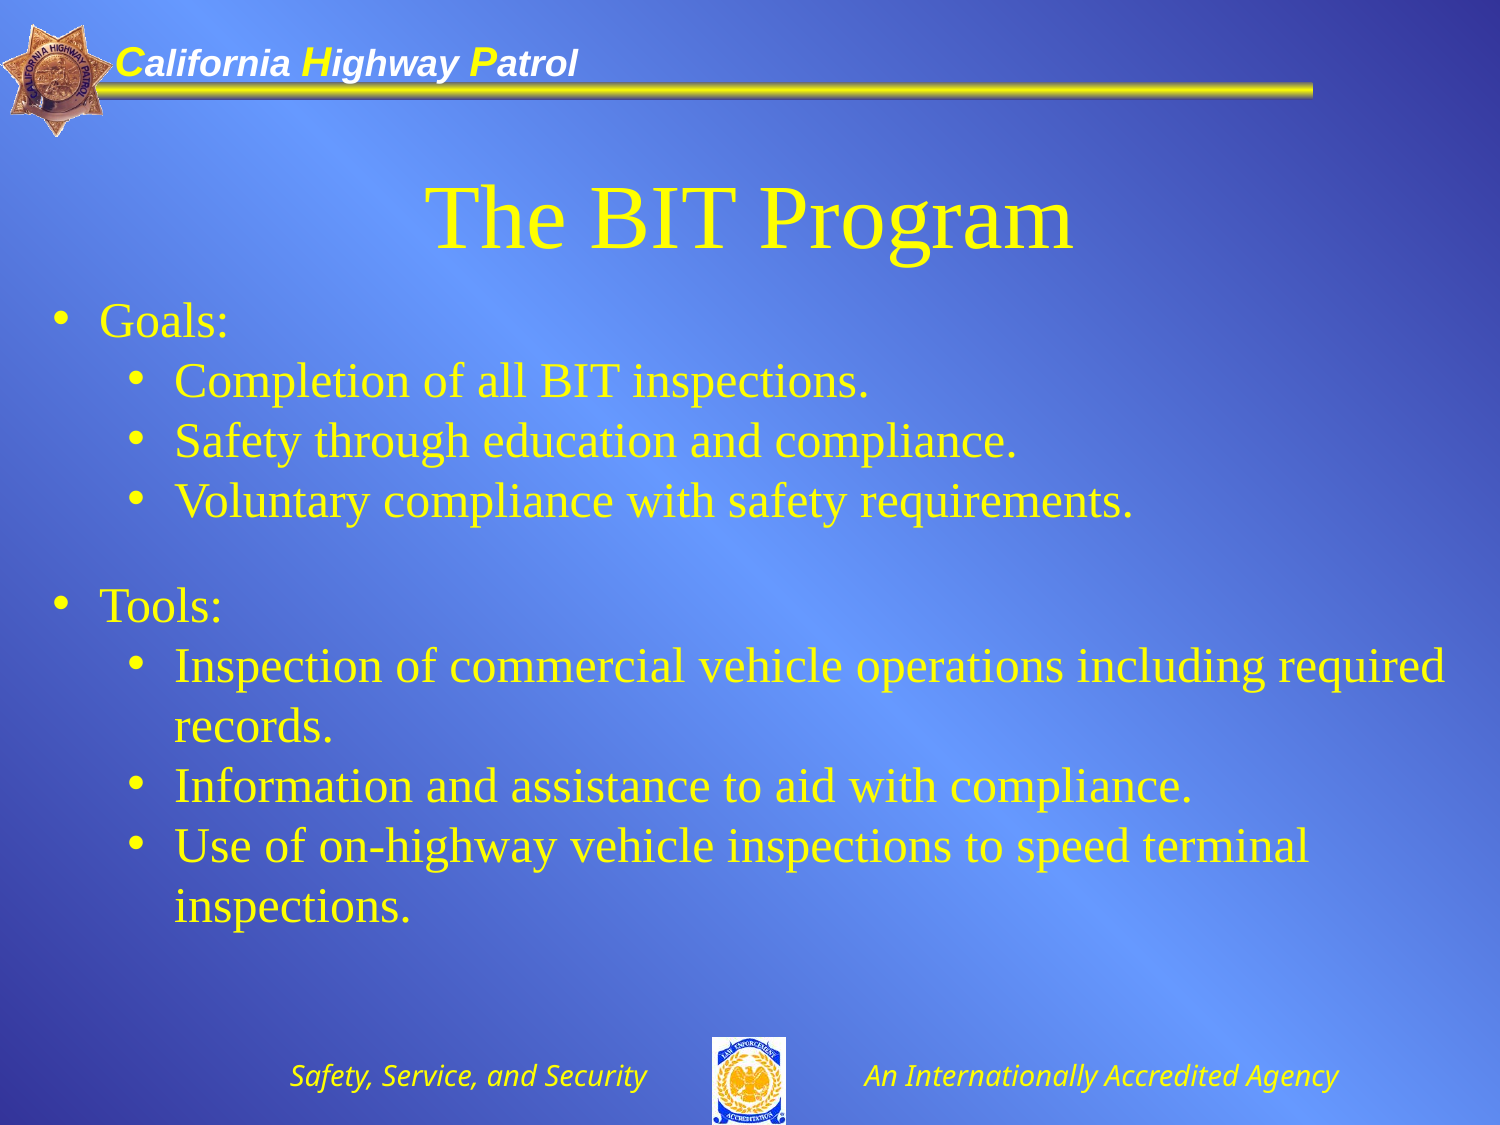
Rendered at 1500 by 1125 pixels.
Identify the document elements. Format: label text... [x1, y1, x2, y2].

picture [712, 1037, 786, 1125]
text_box The BIT Program Goals: Completion of all BIT inspections. Safety through education and compliance. Voluntary compliance with safety requirements. Tools: Inspection of commercial vehicle operations including required records. Information and assistance to aid with compliance. Use of on-highway vehicle inspections to speed terminal inspections. [37, 149, 1463, 940]
picture [0, 24, 113, 137]
